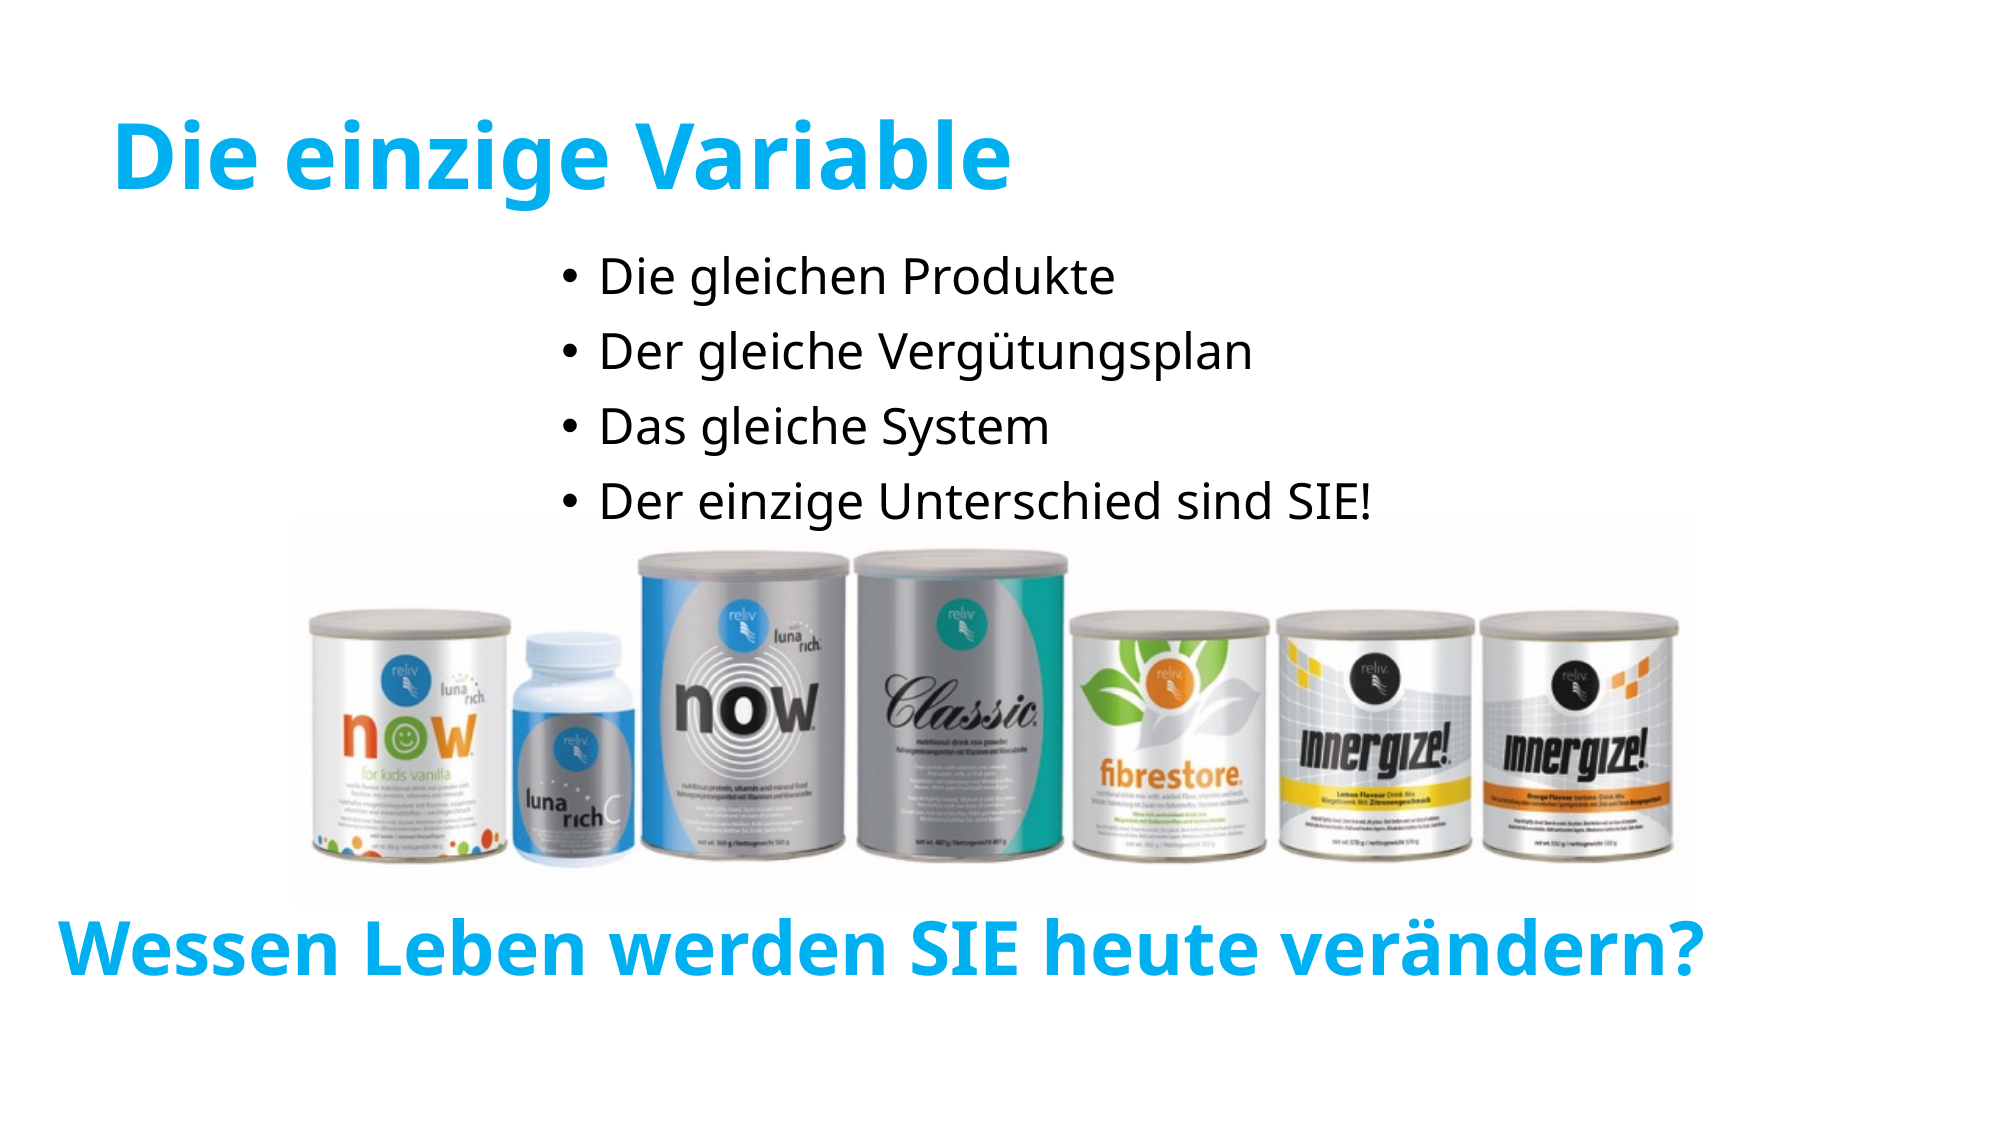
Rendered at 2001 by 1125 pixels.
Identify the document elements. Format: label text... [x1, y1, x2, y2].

picture [293, 516, 1695, 908]
title Die einzige Variable [95, 51, 1561, 269]
list Die gleichen Produkte Der gleiche Vergütungsplan Das gleiche System Der einzige Unterschied sind SIE! [546, 244, 1544, 516]
text_box Wessen Leben werden SIE heute verändern? [43, 892, 1977, 998]
